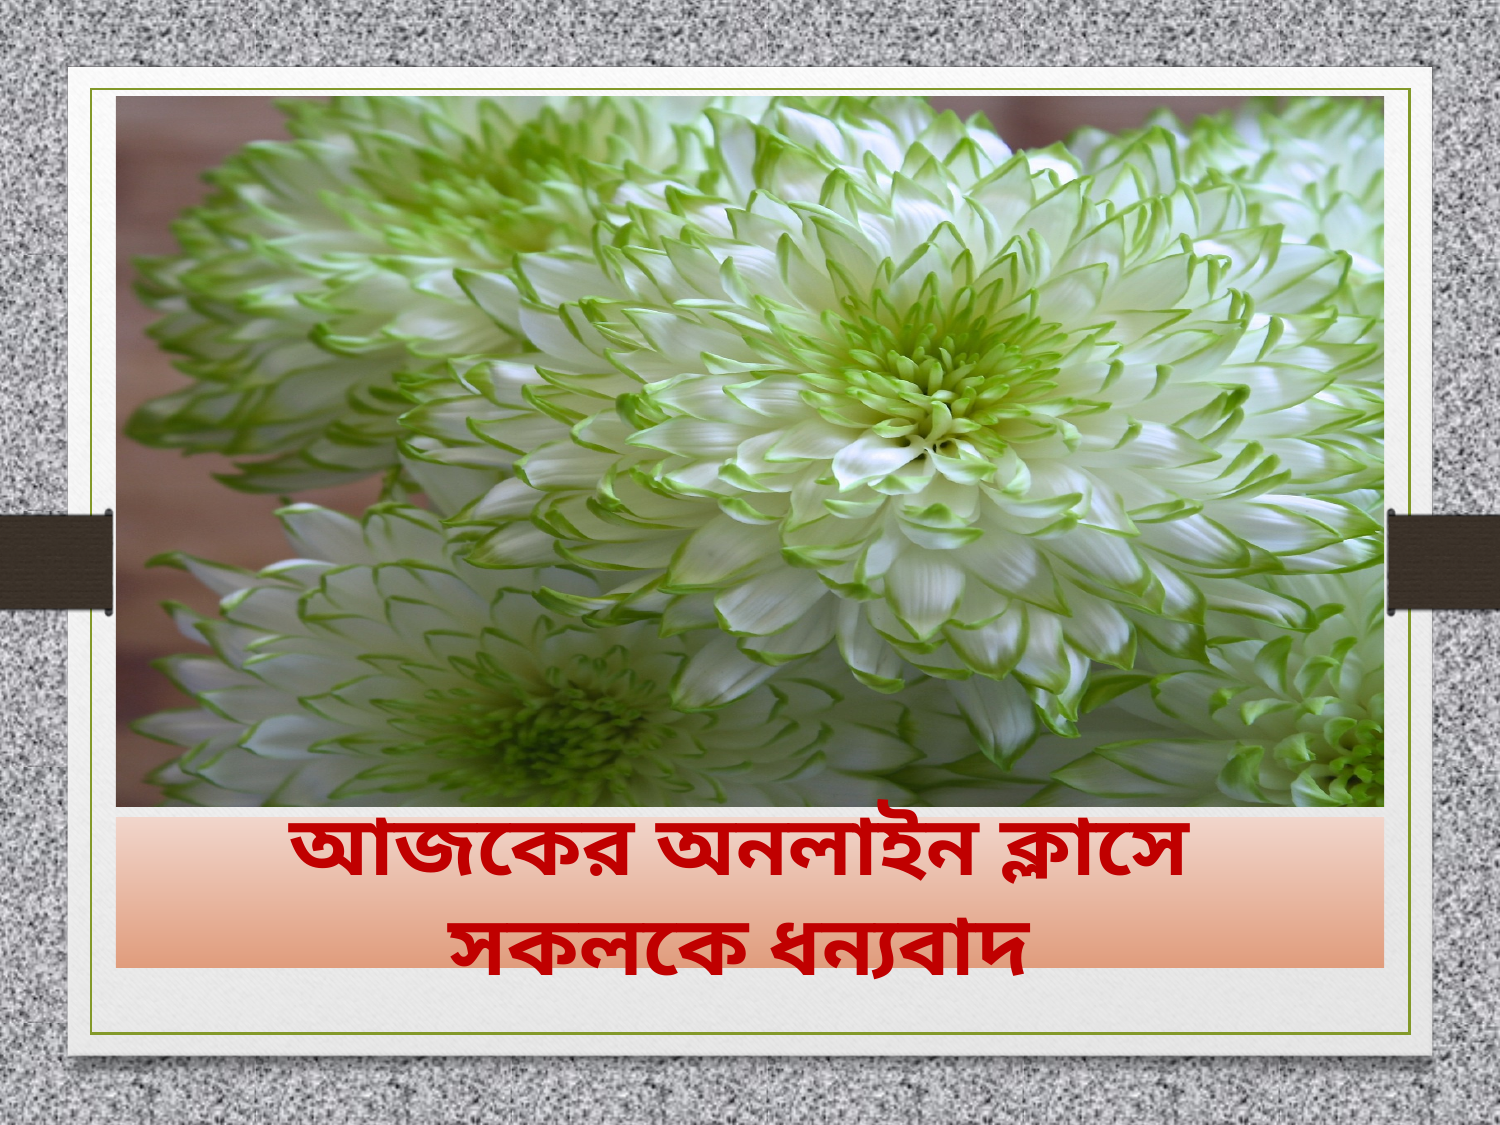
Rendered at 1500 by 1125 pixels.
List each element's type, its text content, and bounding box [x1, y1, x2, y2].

picture [0, 0, 1500, 1125]
text_box আজকের অনলাইন ক্লাসে সকলকে ধন্যবাদ [115, 816, 1385, 968]
